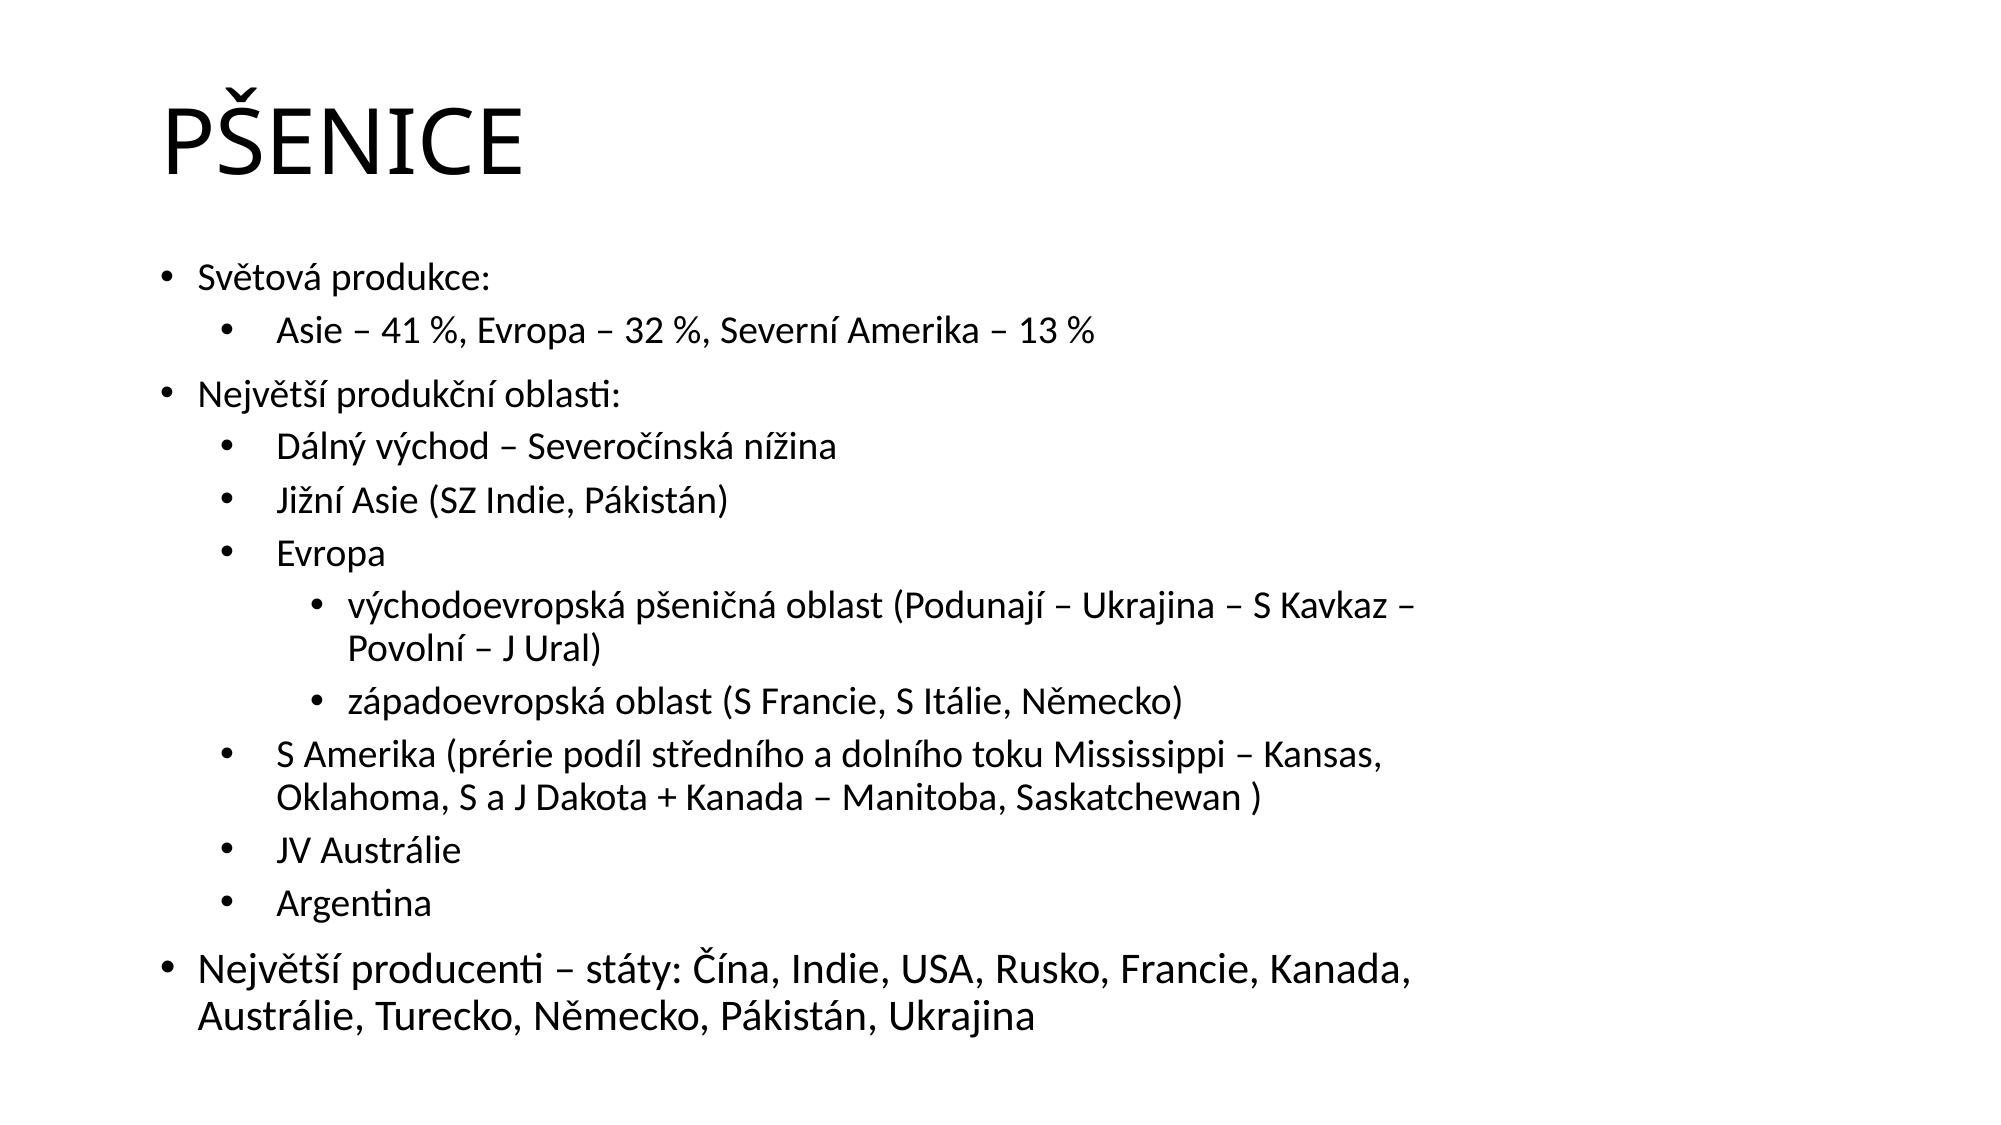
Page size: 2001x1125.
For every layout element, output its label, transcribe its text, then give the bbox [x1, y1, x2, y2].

list Světová produkce: Asie – 41 %, Evropa – 32 %, Severní Amerika – 13 % Největší produkční oblasti: Dálný východ – Severočínská nížina Jižní Asie (SZ Indie, Pákistán) Evropa východoevropská pšeničná oblast (Podunají – Ukrajina – S Kavkaz – Povolní – J Ural) západoevropská oblast (S Francie, S Itálie, Německo) S Amerika (prérie podíl středního a dolního toku Mississippi – Kansas, Oklahoma, S a J Dakota + Kanada – Manitoba, Saskatchewan ) JV Austrálie Argentina Největší producenti – státy: Čína, Indie, USA, Rusko, Francie, Kanada, Austrálie, Turecko, Německo, Pákistán, Ukrajina [145, 249, 1539, 1051]
title PŠENICE [145, 63, 1483, 227]
